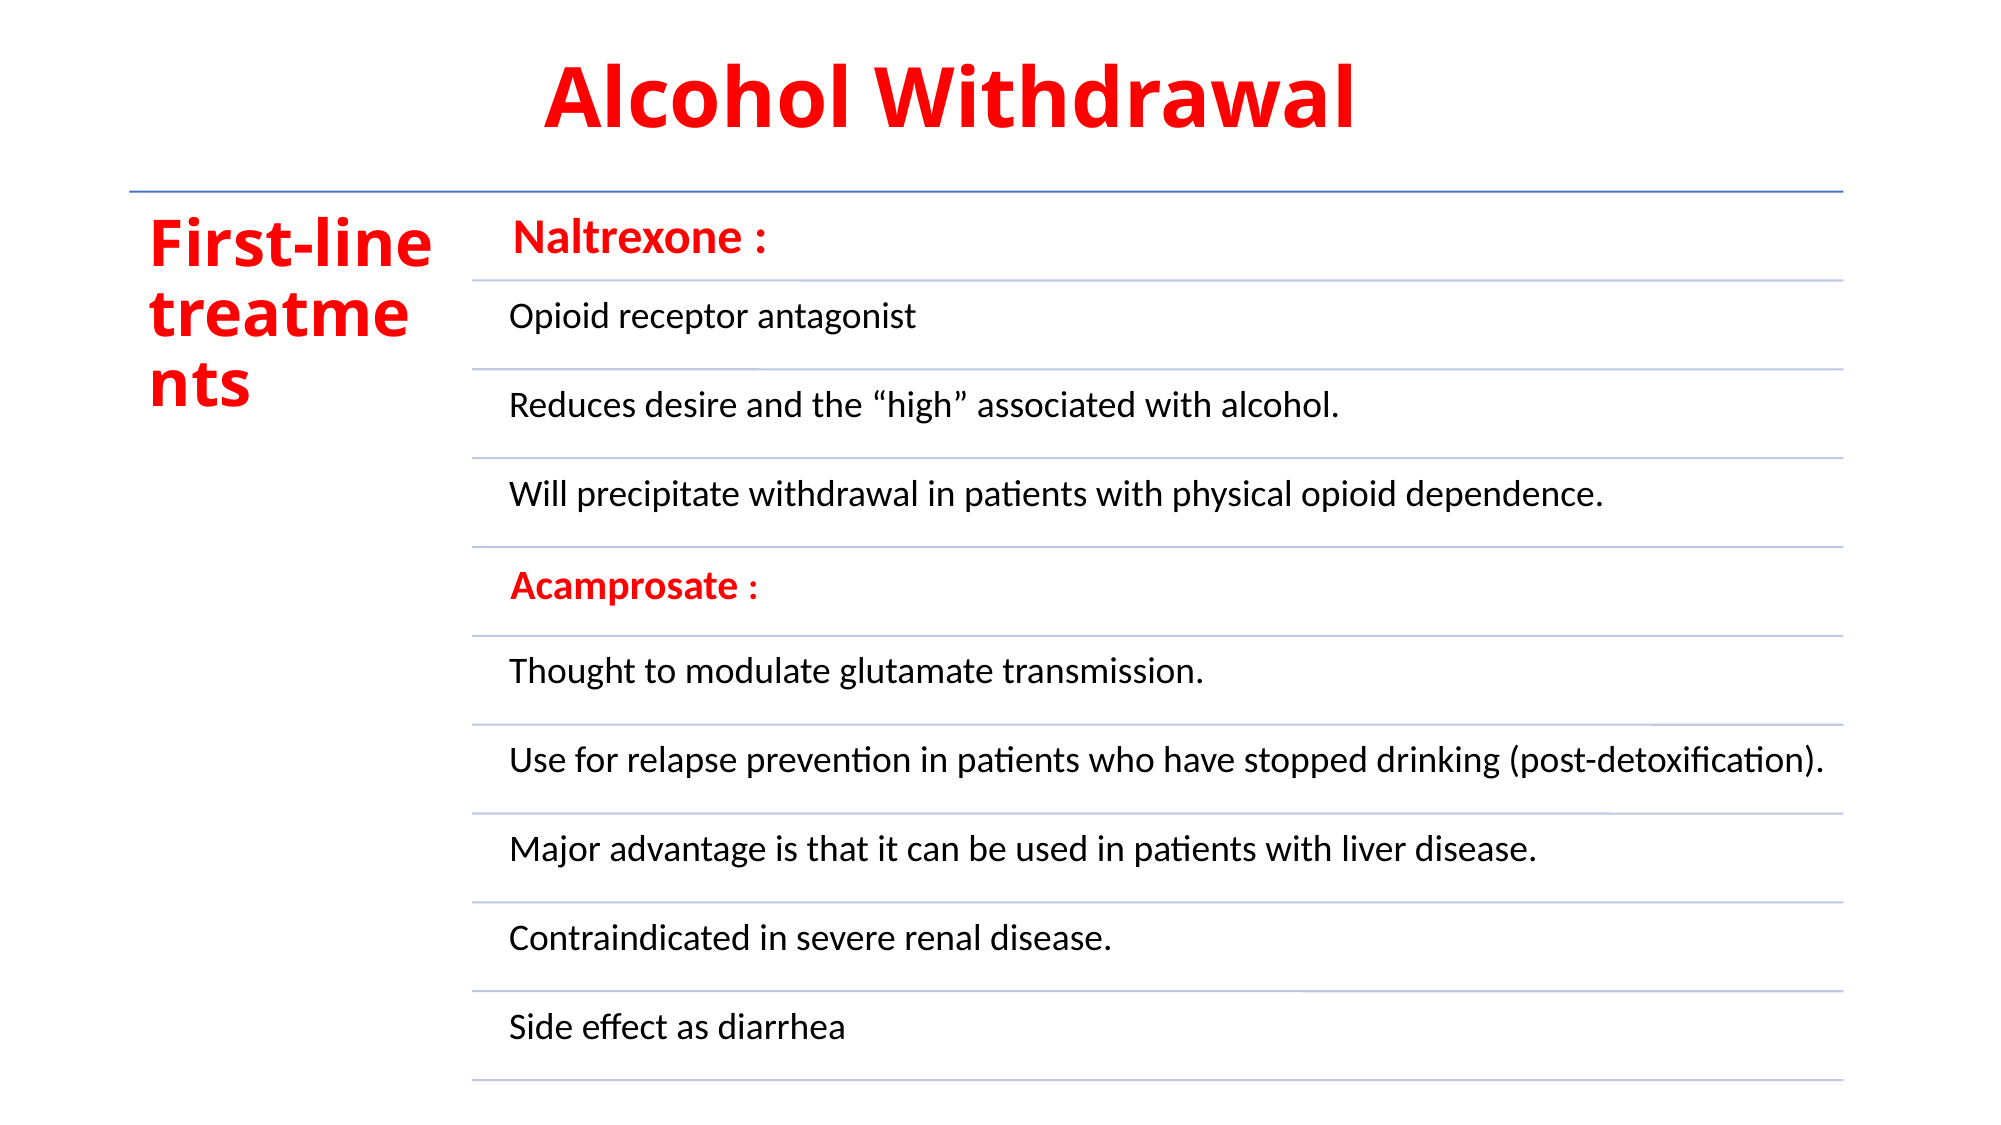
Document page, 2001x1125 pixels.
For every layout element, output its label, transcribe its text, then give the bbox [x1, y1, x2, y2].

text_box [129, 191, 1844, 1086]
text_box Alcohol Withdrawal [129, 36, 1773, 187]
